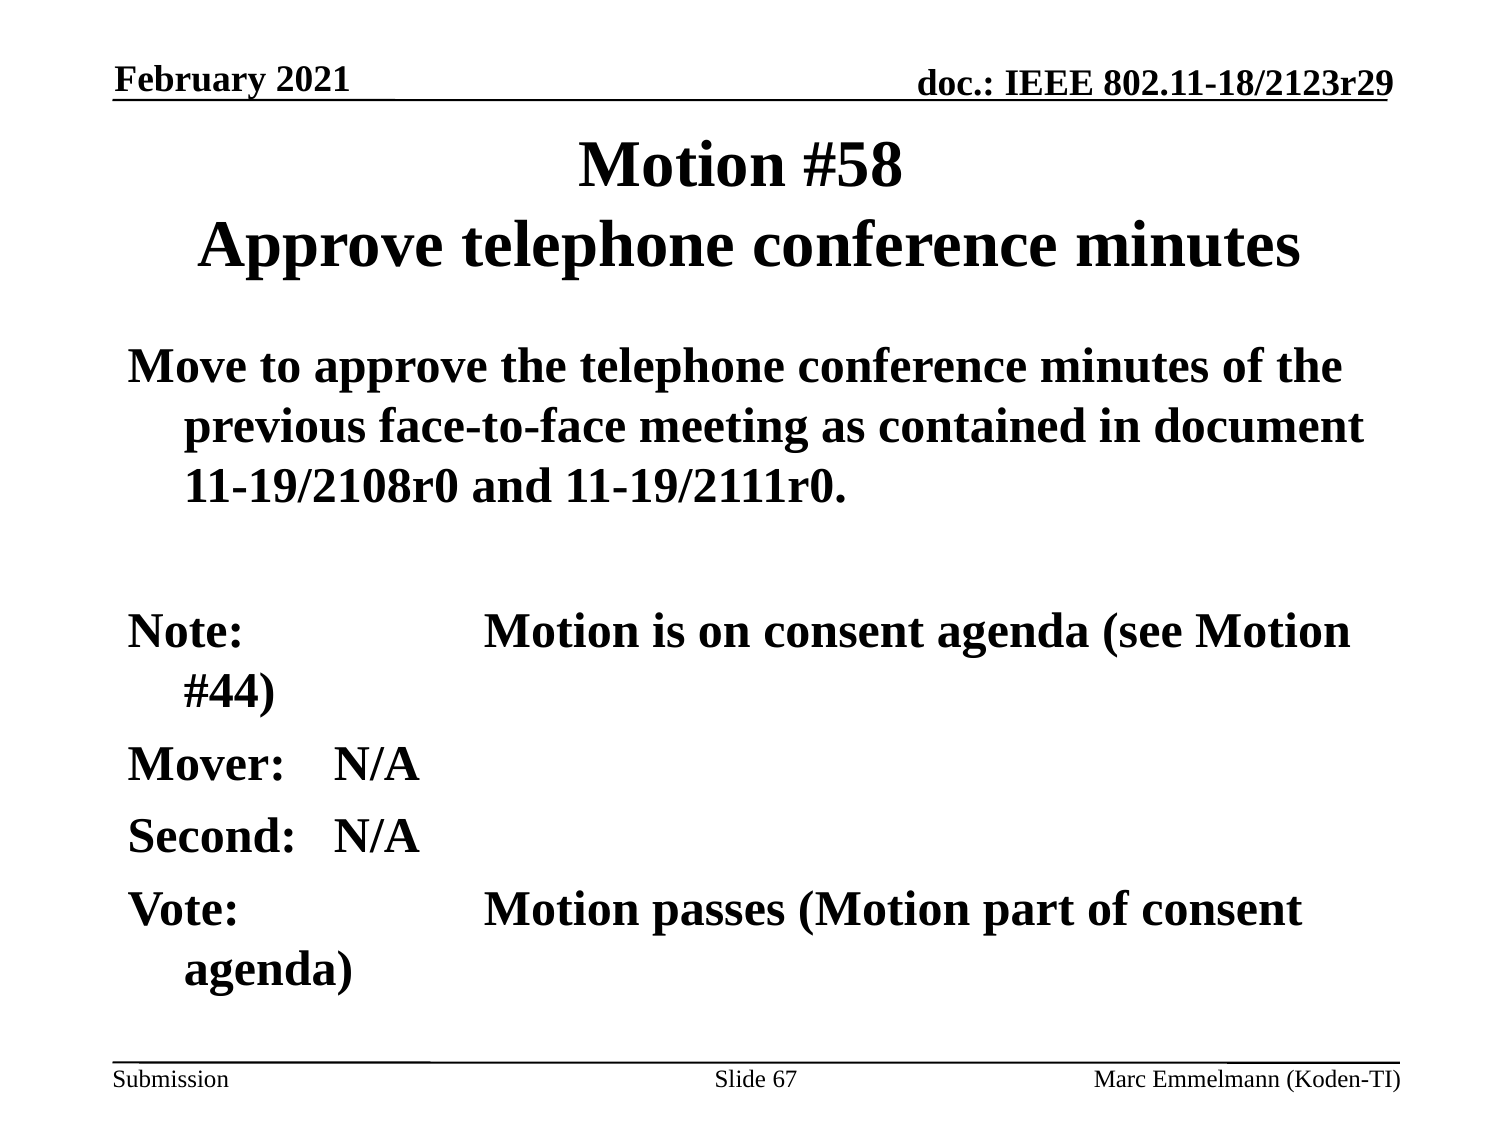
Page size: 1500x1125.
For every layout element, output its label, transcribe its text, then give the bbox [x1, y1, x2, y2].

slide_number Slide 67 [712, 1061, 800, 1123]
footer Marc Emmelmann (Koden-TI) [878, 1061, 1402, 1093]
title Motion #58 Approve telephone conference minutes [112, 112, 1388, 288]
list Move to approve the telephone conference minutes of the previous face-to-face meeting as contained in document 11-19/2108r0 and 11-19/2111r0. Note: Motion is on consent agenda (see Motion #44) Mover: N/A Second: N/A Vote: Motion passes (Motion part of consent agenda) [112, 324, 1388, 1000]
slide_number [114, 54, 423, 100]
